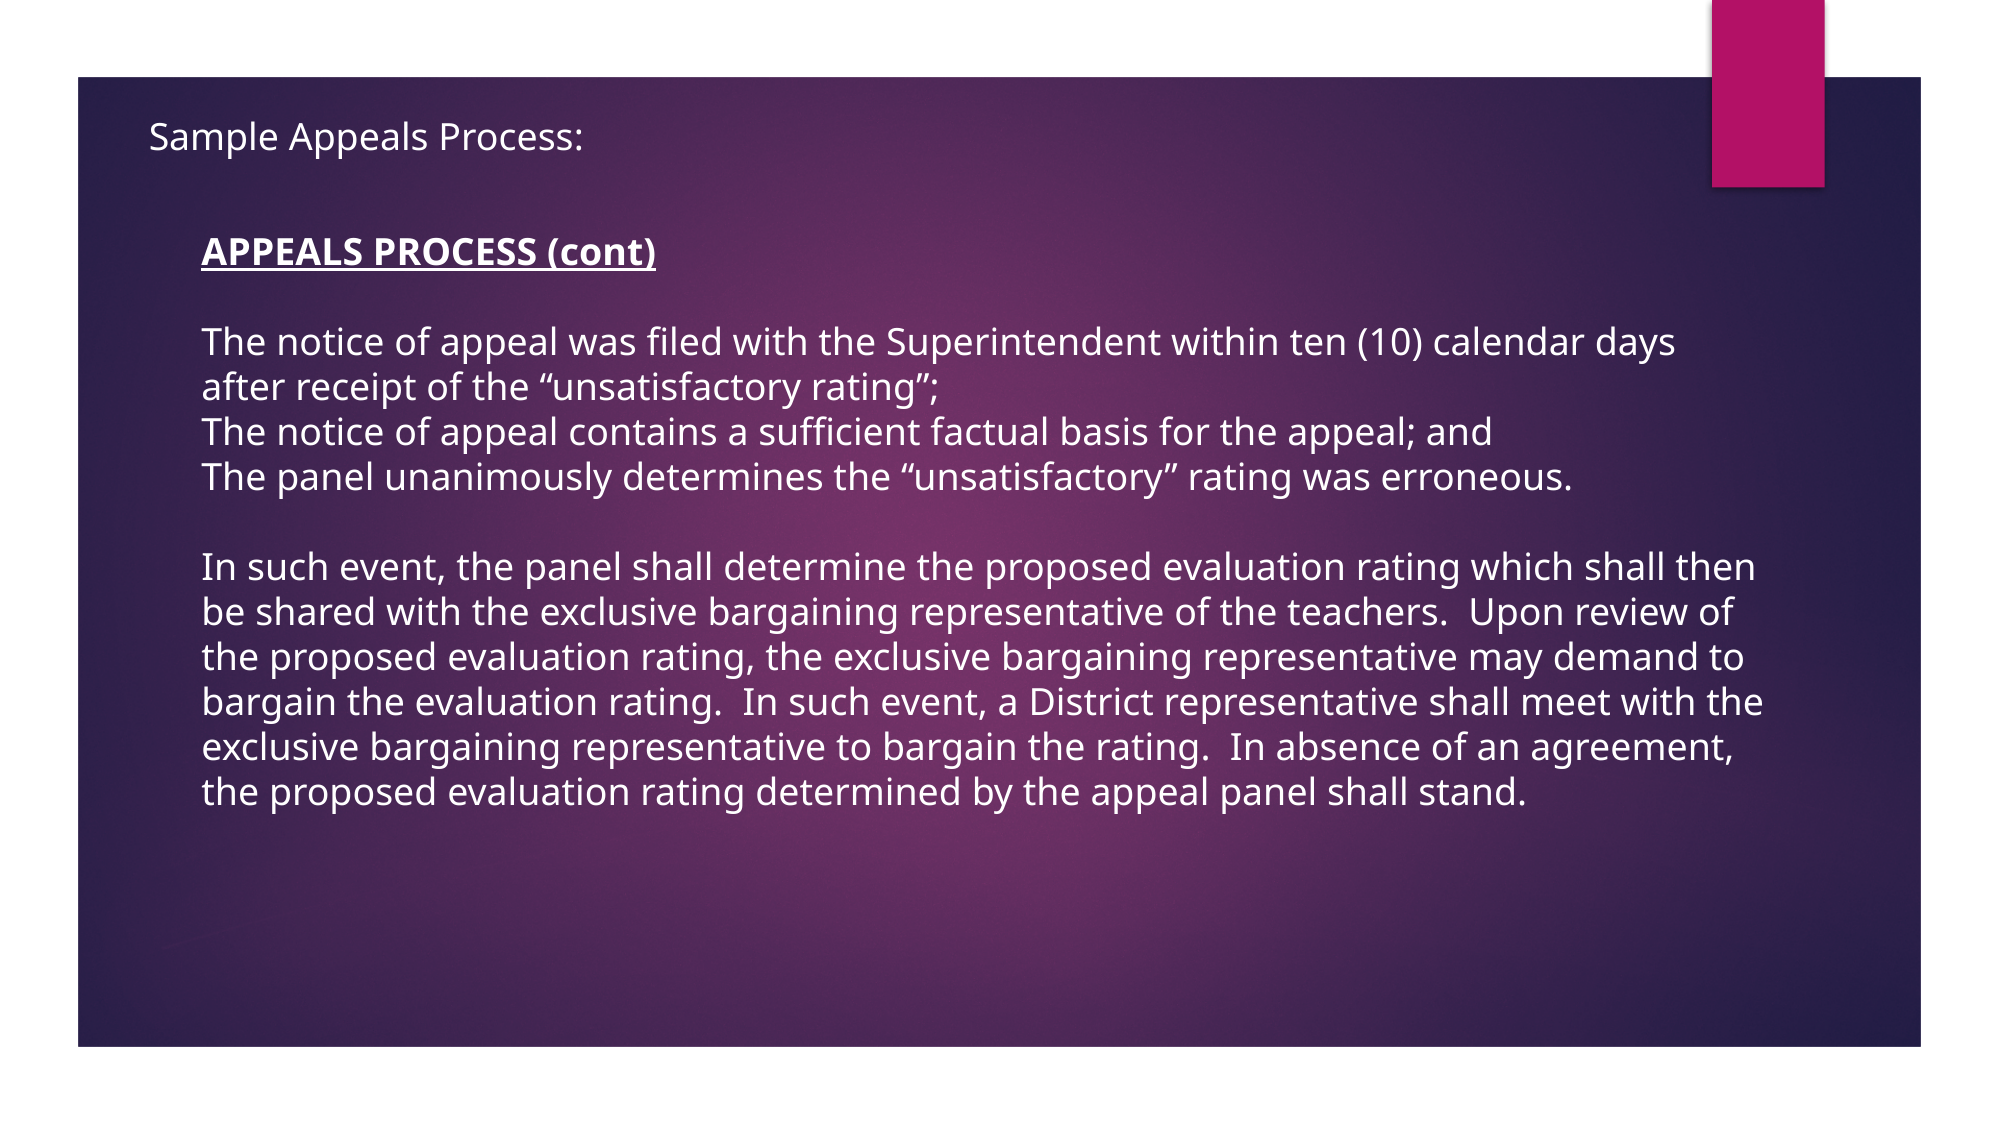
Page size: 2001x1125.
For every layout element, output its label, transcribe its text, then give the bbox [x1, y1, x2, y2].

text_box APPEALS PROCESS (cont) The notice of appeal was filed with the Superintendent within ten (10) calendar days after receipt of the “unsatisfactory rating”; The notice of appeal contains a sufficient factual basis for the appeal; and The panel unanimously determines the “unsatisfactory” rating was erroneous. In such event, the panel shall determine the proposed evaluation rating which shall then be shared with the exclusive bargaining representative of the teachers. Upon review of the proposed evaluation rating, the exclusive bargaining representative may demand to bargain the evaluation rating. In such event, a District representative shall meet with the exclusive bargaining representative to bargain the rating. In absence of an agreement, the proposed evaluation rating determined by the appeal panel shall stand. [186, 220, 1791, 866]
text_box Sample Appeals Process: [134, 105, 600, 166]
